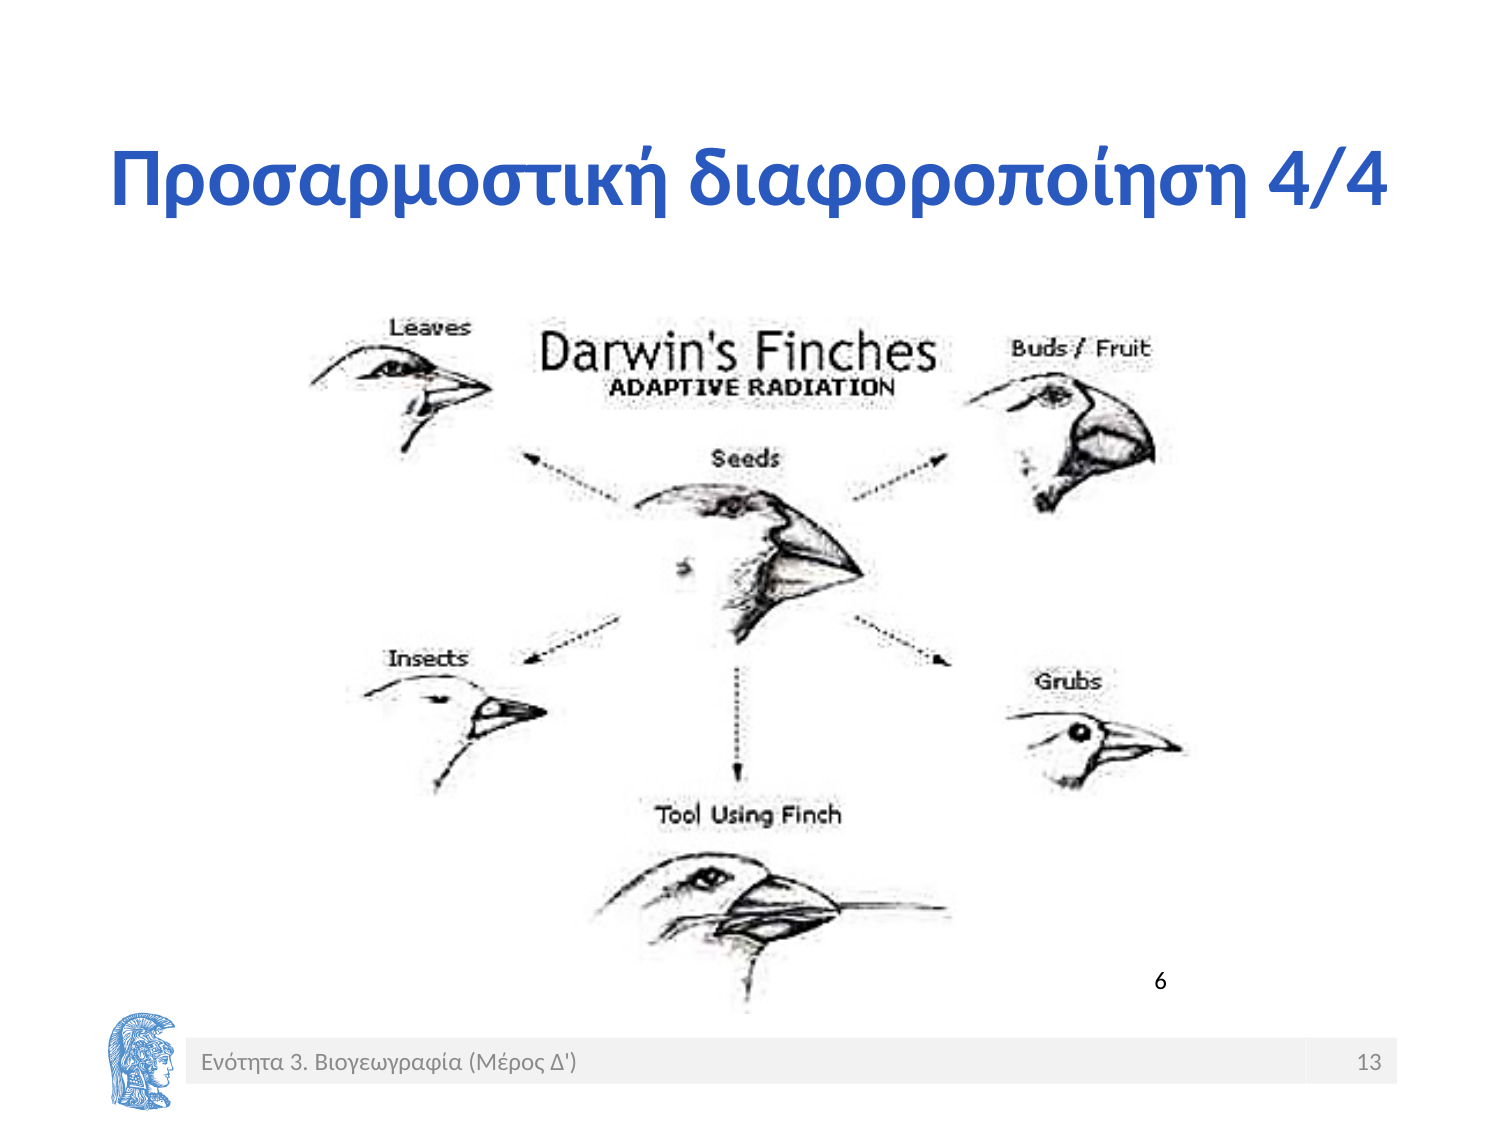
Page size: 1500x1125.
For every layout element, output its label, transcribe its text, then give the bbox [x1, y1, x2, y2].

footer Ενότητα 3. Βιογεωγραφία (Μέρος Δ') [186, 1037, 1306, 1084]
title Προσαρμοστική διαφοροποίηση 4/4 [87, 69, 1413, 288]
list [291, 299, 1209, 1014]
slide_number 13 [1306, 1037, 1397, 1084]
picture [103, 1011, 186, 1114]
